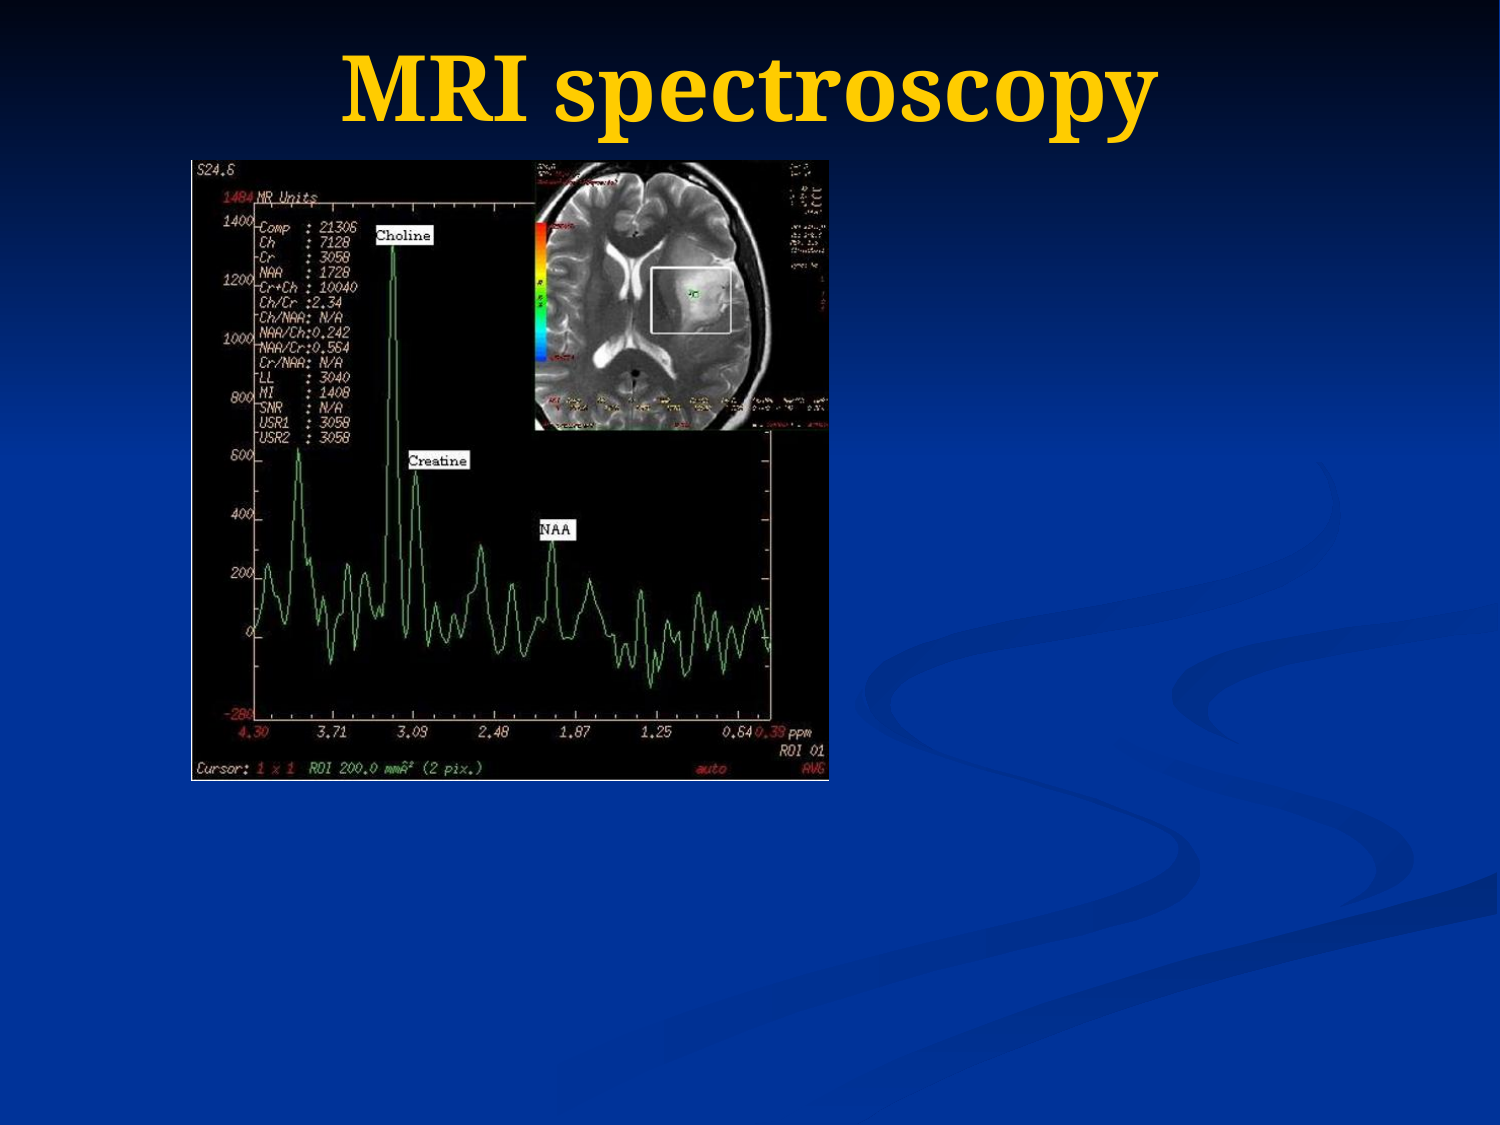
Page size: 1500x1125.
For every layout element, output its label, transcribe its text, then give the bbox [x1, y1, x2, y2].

title MRI spectroscopy [871, 45, 1425, 126]
picture [191, 160, 829, 781]
text_box [37, 0, 871, 422]
